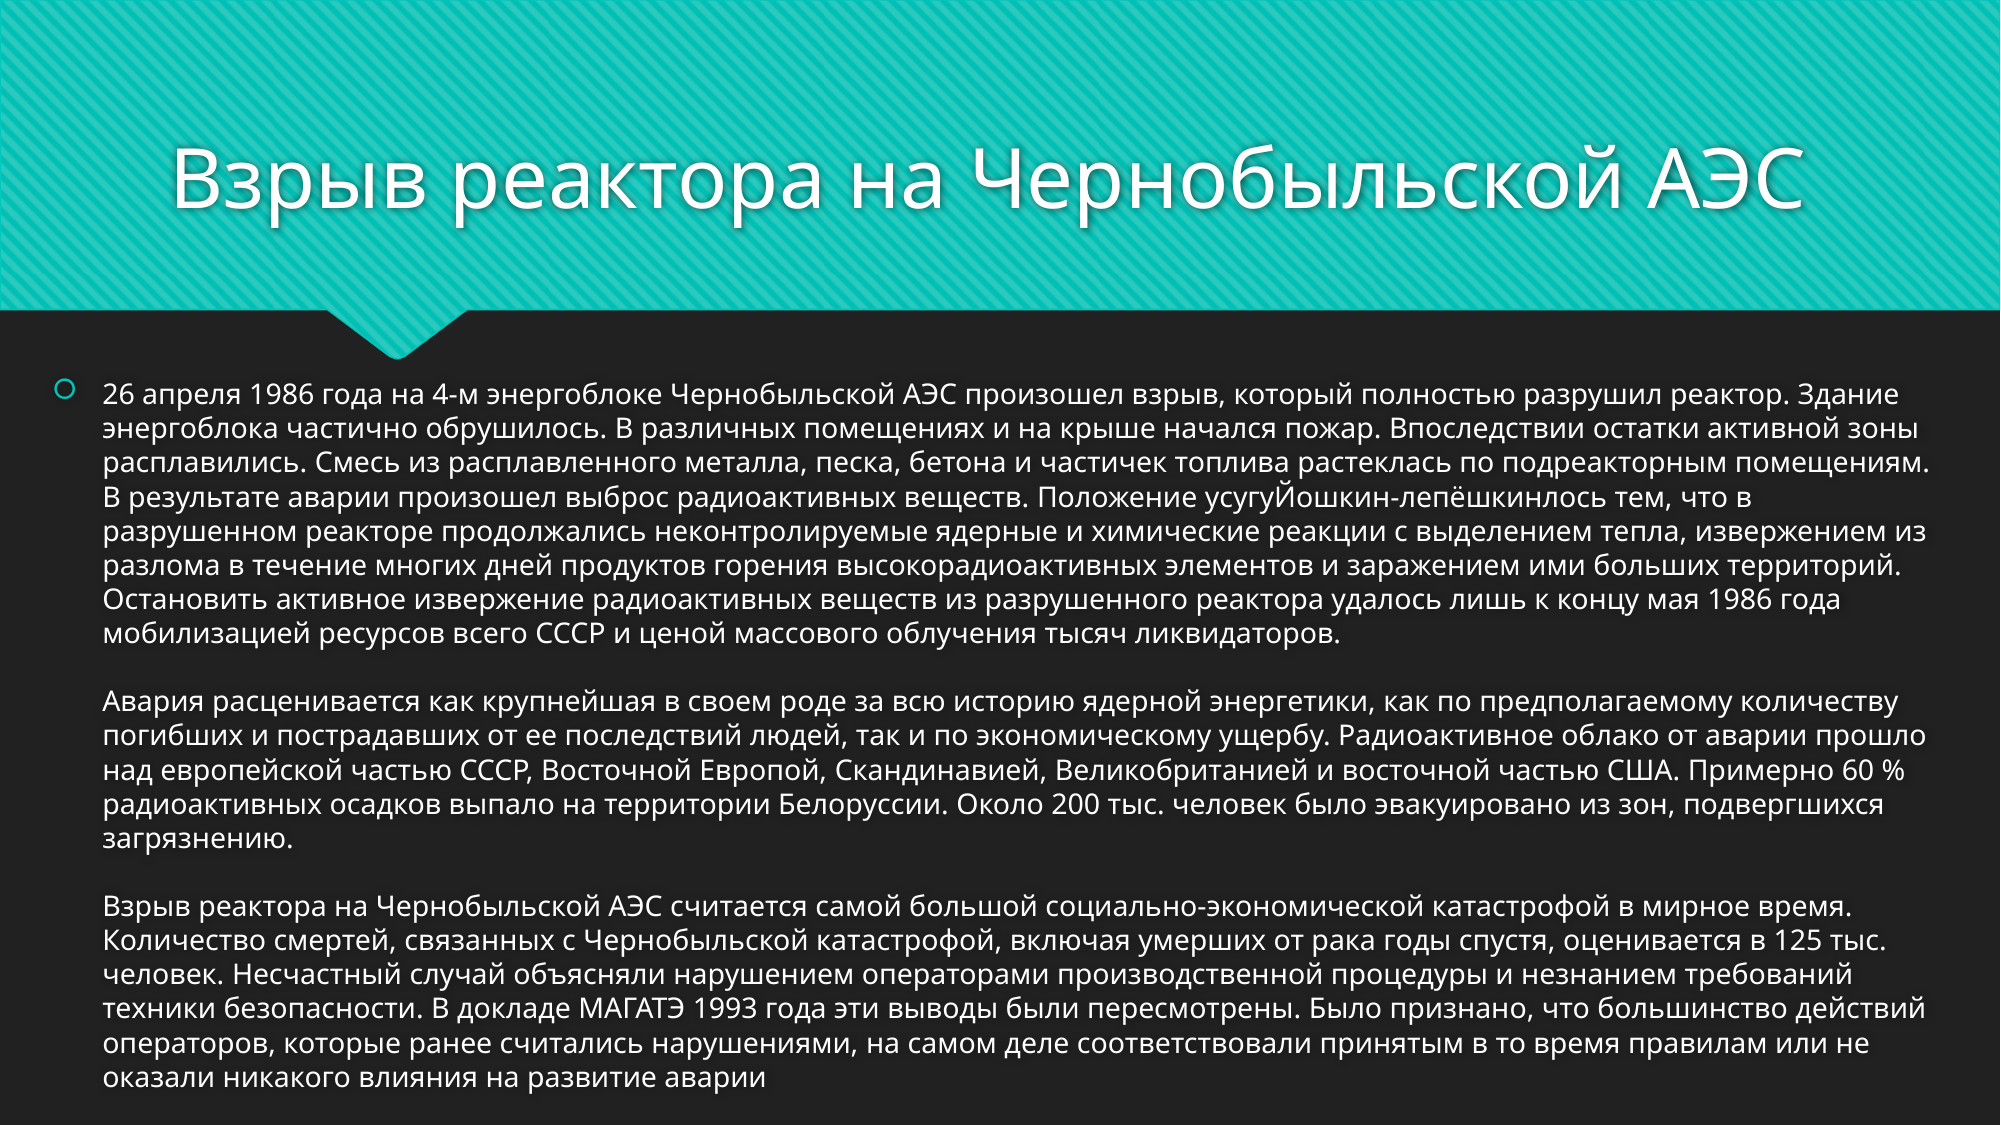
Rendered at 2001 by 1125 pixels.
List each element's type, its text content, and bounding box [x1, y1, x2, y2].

list 26 апреля 1986 года на 4-м энергоблоке Чернобыльской АЭС произошел взрыв, который полностью разрушил реактор. Здание энергоблока частично обрушилось. В различных помещениях и на крыше начался пожар. Впоследствии остатки активной зоны расплавились. Смесь из расплавленного металла, песка, бетона и частичек топлива растеклась по подреакторным помещениям. В результате аварии произошел выброс радиоактивных веществ. Положение усугуЙошкин-лепёшкинлось тем, что в разрушенном реакторе продолжались неконтролируемые ядерные и химические реакции с выделением тепла, извержением из разлома в течение многих дней продуктов горения высокорадиоактивных элементов и заражением ими больших территорий. Остановить активное извержение радиоактивных веществ из разрушенного реактора удалось лишь к концу мая 1986 года мобилизацией ресурсов всего СССР и ценой массового облучения тысяч ликвидаторов. Авария расценивается как крупнейшая в своем роде за всю историю ядерной энергетики, как по предполагаемому количеству погибших и пострадавших от ее последствий людей, так и по экономическому ущербу. Радиоактивное облако от аварии прошло над европейской частью СССР, Восточной Европой, Скандинавией, Великобританией и восточной частью США. Примерно 60 % радиоактивных осадков выпало на территории Белоруссии. Около 200 тыс. человек было эвакуировано из зон, подвергшихся загрязнению. Взрыв реактора на Чернобыльской АЭС считается самой большой социально-экономической катастрофой в мирное время. Количество смертей, связанных с Чернобыльской катастрофой, включая умерших от рака годы спустя, оценивается в 125 тыс. человек. Несчастный случай объясняли нарушением операторами производственной процедуры и незнанием требований техники безопасности. В докладе МАГАТЭ 1993 года эти выводы были пересмотрены. Было признано, что большинство действий операторов, которые ранее считались нарушениями, на самом деле соответствовали принятым в то время правилам или не оказали никакого влияния на развитие аварии [37, 364, 1964, 1105]
title Взрыв реактора на Чернобыльской АЭС [132, 73, 1868, 233]
